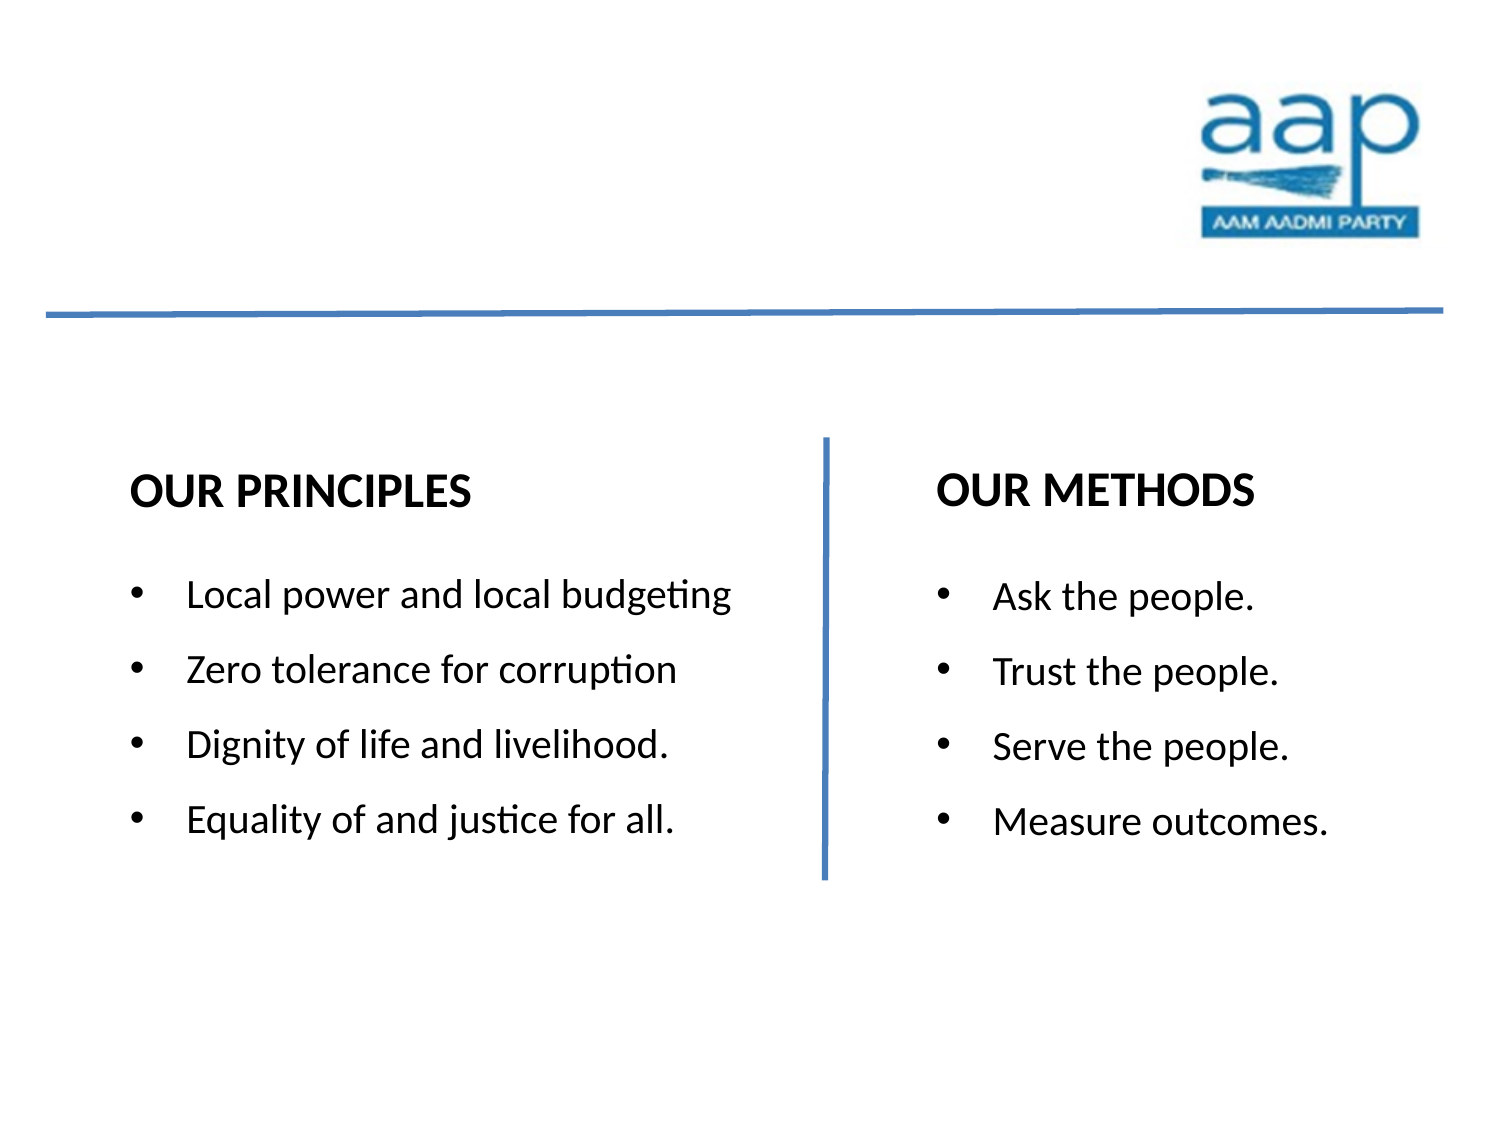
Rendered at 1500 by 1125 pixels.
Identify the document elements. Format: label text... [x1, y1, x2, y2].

picture [1174, 62, 1449, 258]
text_box OUR METHODS Ask the people. Trust the people. Serve the people. Measure outcomes. [921, 448, 1373, 851]
text_box OUR PRINCIPLES Local power and local budgeting Zero tolerance for corruption Dignity of life and livelihood. Equality of and justice for all. [115, 450, 747, 850]
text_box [45, 310, 1444, 315]
